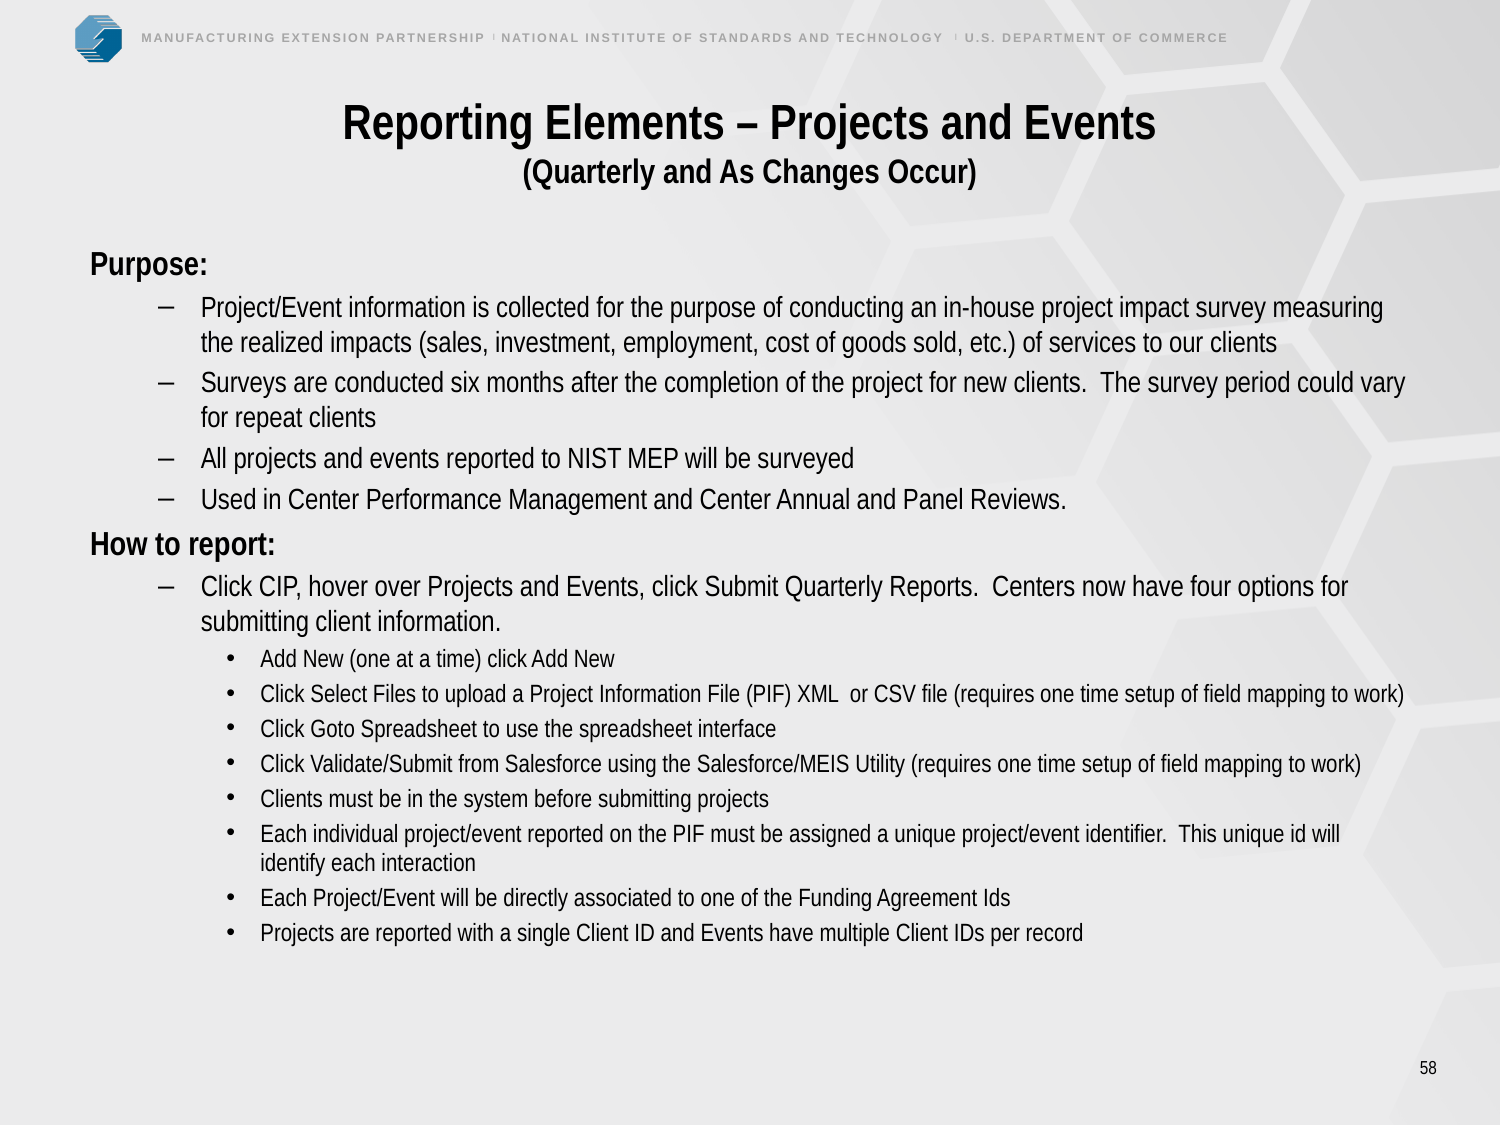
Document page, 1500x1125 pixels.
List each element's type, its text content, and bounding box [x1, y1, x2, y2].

list Purpose: Project/Event information is collected for the purpose of conducting an in-house project impact survey measuring the realized impacts (sales, investment, employment, cost of goods sold, etc.) of services to our clients Surveys are conducted six months after the completion of the project for new clients. The survey period could vary for repeat clients All projects and events reported to NIST MEP will be surveyed Used in Center Performance Management and Center Annual and Panel Reviews. How to report: Click CIP, hover over Projects and Events, click Submit Quarterly Reports. Centers now have four options for submitting client information. Add New (one at a time) click Add New Click Select Files to upload a Project Information File (PIF) XML or CSV file (requires one time setup of field mapping to work) Click Goto Spreadsheet to use the spreadsheet interface Click Validate/Submit from Salesforce using the Salesforce/MEIS Utility (requires one time setup of field mapping to work) Clients must be in the system before submitting projects Each individual project/event reported on the PIF must be assigned a unique project/event identifier. This unique id will identify each interaction Each Project/Event will be directly associated to one of the Funding Agreement Ids Projects are reported with a single Client ID and Events have multiple Client IDs per record [75, 234, 1425, 1005]
picture [0, 0, 1500, 1125]
slide_number 58 [1390, 1048, 1467, 1109]
title Reporting Elements – Projects and Events (Quarterly and As Changes Occur) [75, 82, 1425, 199]
